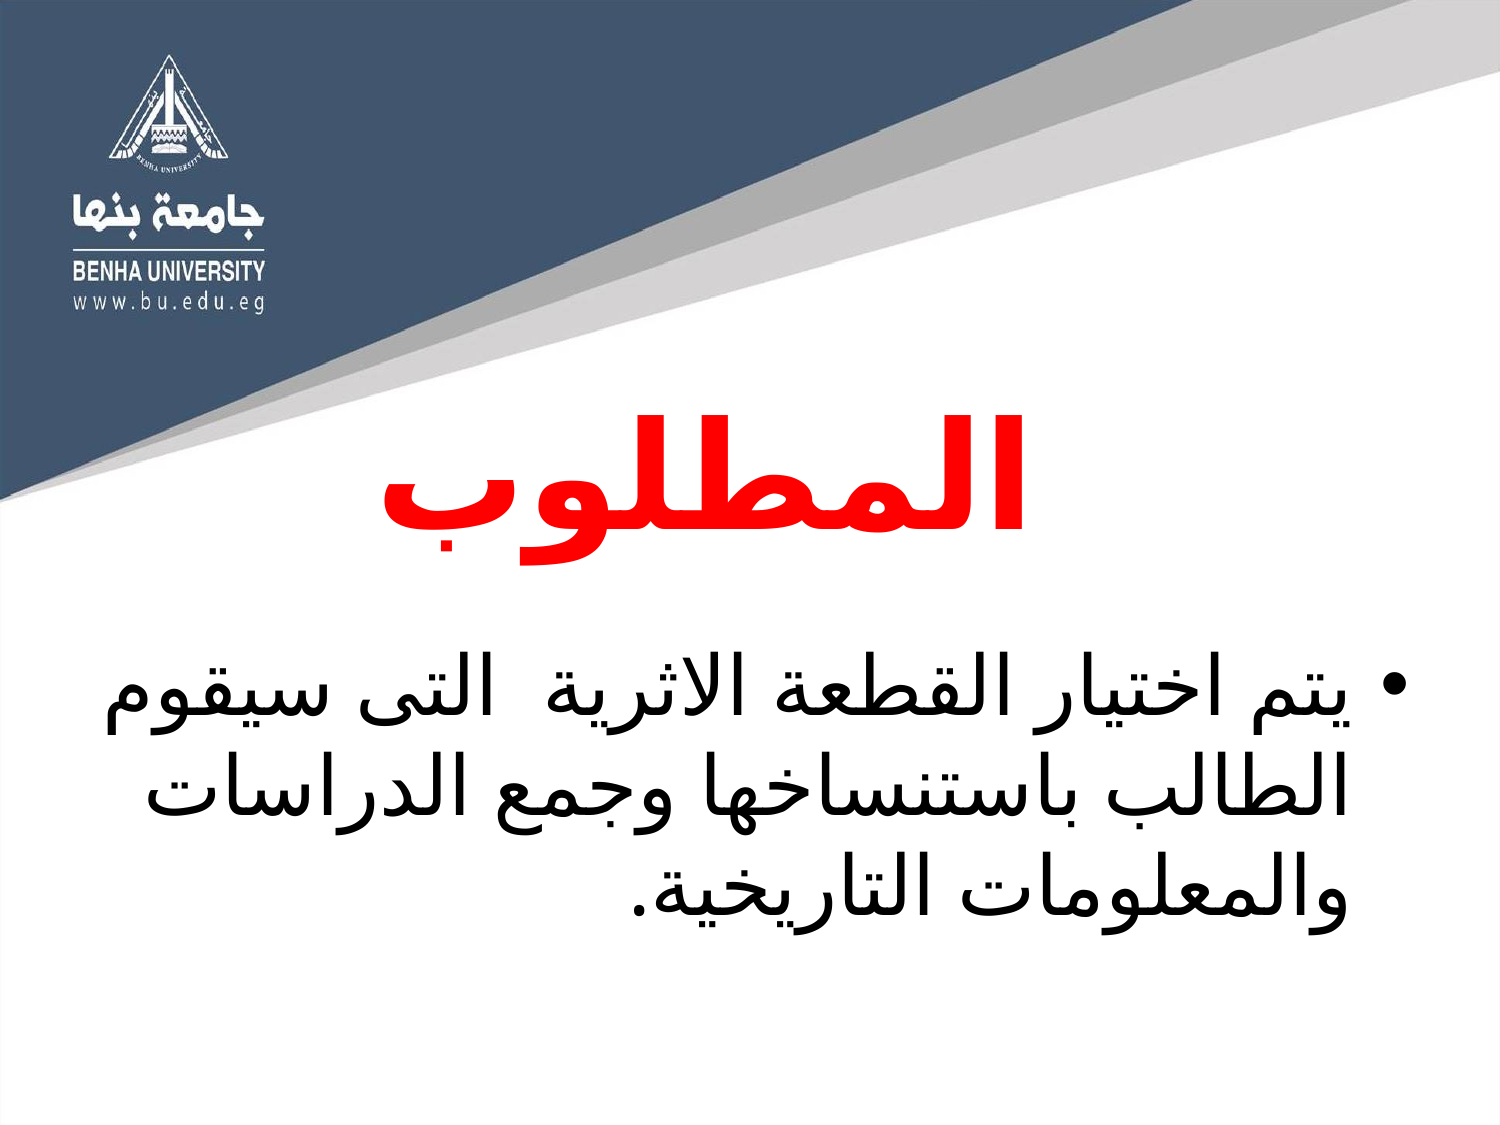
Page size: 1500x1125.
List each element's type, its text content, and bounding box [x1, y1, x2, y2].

list يتم اختيار القطعة الاثرية التى سيقوم الطالب باستنساخها وجمع الدراسات والمعلومات التاريخية. [75, 624, 1425, 925]
picture [0, 0, 1500, 1125]
title المطلوب [50, 376, 1400, 564]
